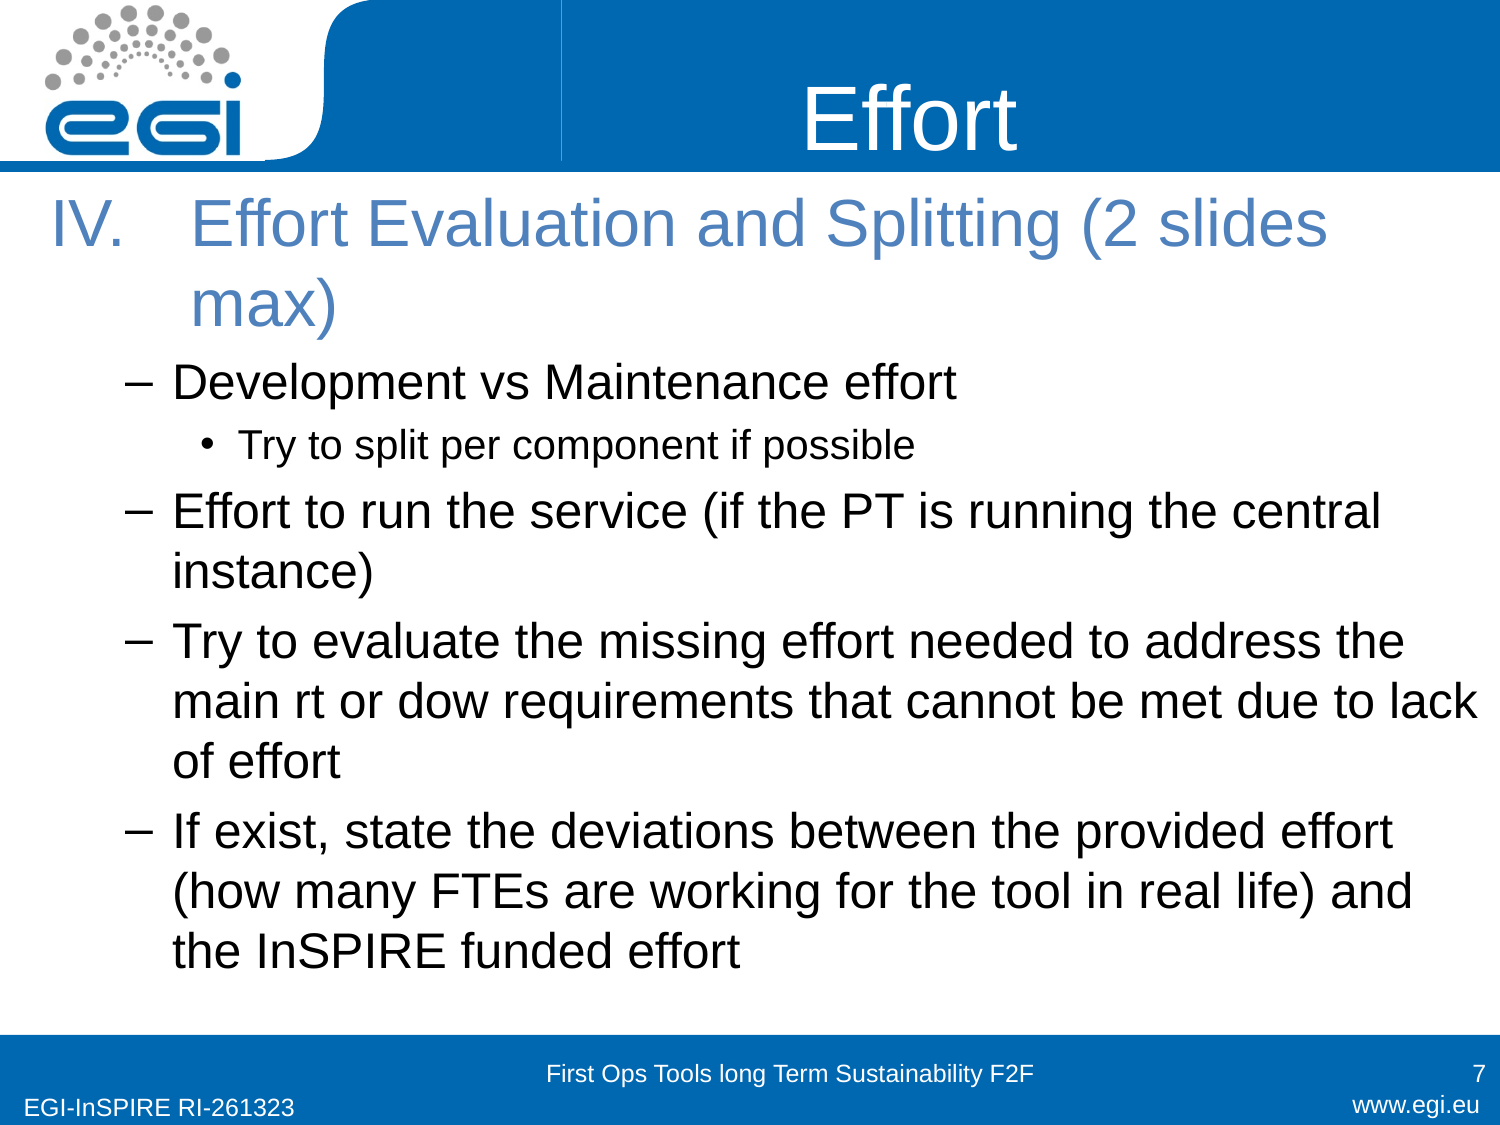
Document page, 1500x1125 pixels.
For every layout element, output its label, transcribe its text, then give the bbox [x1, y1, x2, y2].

text_box Effort Evaluation and Splitting (2 slides max) Development vs Maintenance effort Try to split per component if possible Effort to run the service (if the PT is running the central instance) Try to evaluate the missing effort needed to address the main rt or dow requirements that cannot be met due to lack of effort If exist, state the deviations between the provided effort (how many FTEs are working for the tool in real life) and the InSPIRE funded effort [35, 172, 1500, 1024]
title Effort [348, 42, 1471, 172]
slide_number 7 [1151, 1042, 1500, 1103]
footer First Ops Tools long Term Sustainability F2F [512, 1042, 1069, 1103]
picture [0, 0, 265, 161]
